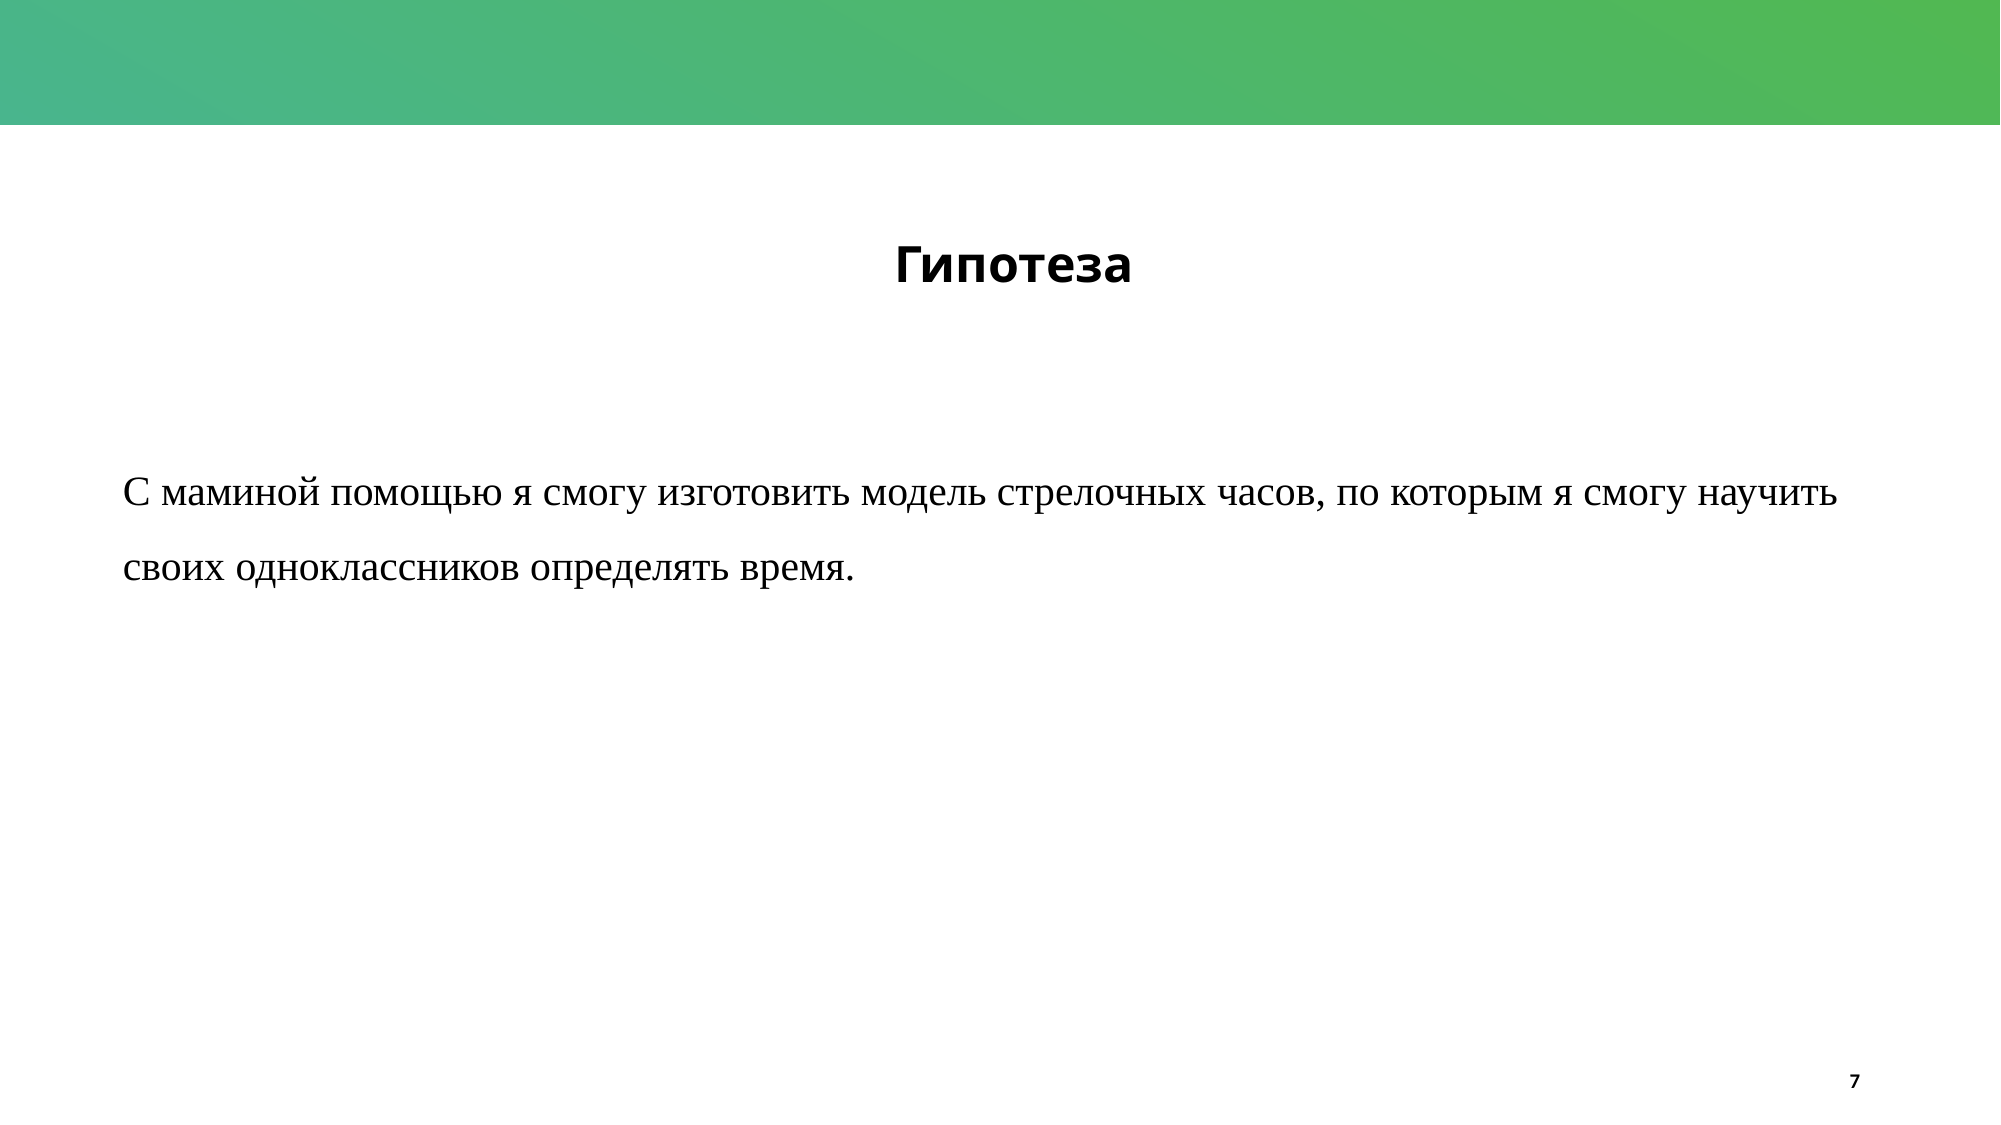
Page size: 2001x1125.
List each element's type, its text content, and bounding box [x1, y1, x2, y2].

list Гипотеза С маминой помощью я смогу изготовить модель стрелочных часов, по которым я смогу научить своих одноклассников определять время. [107, 195, 1921, 1008]
slide_number 7 [1788, 1050, 1875, 1110]
